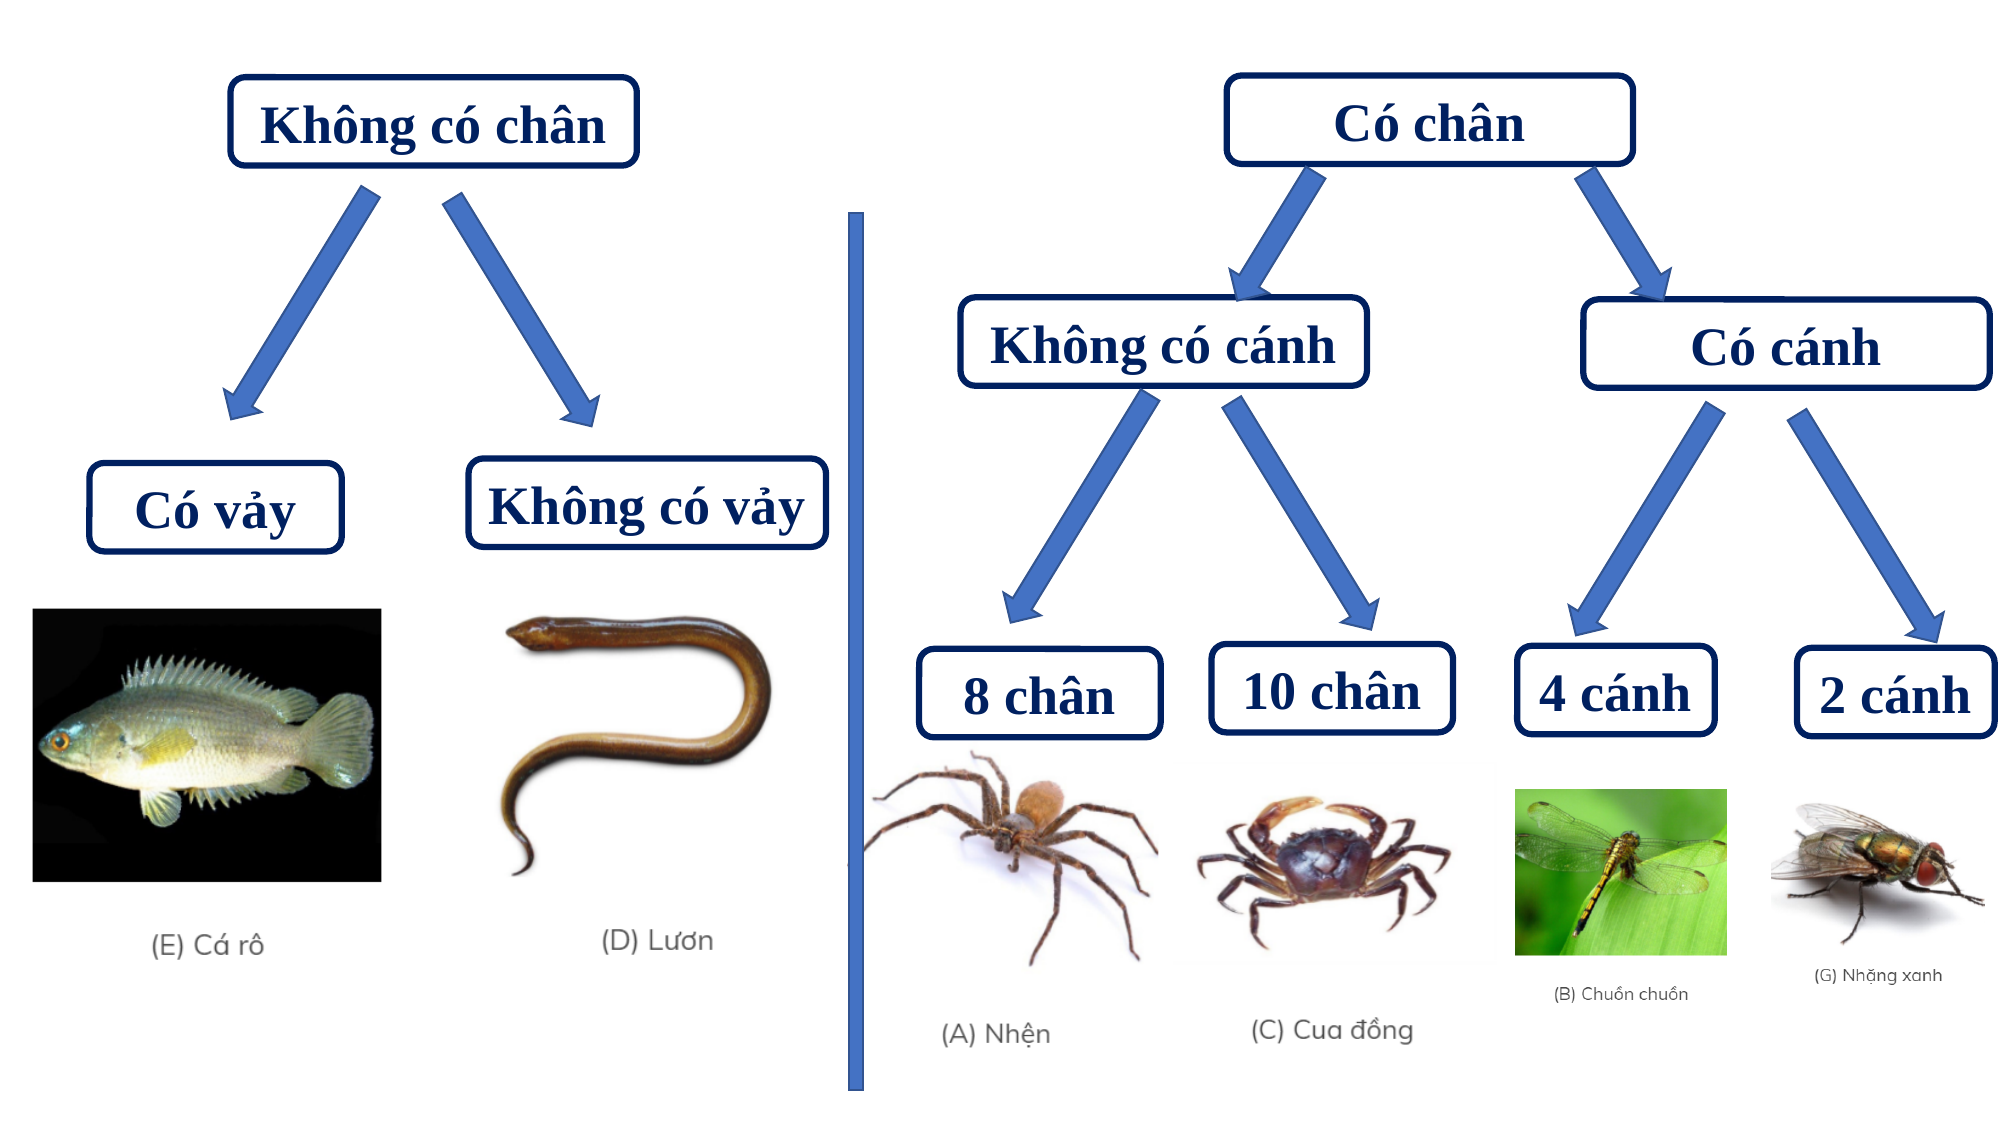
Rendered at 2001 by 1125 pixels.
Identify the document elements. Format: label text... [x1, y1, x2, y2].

text_box [848, 1050, 864, 1091]
picture [470, 594, 1748, 1050]
text_box Không có cánh [960, 297, 1367, 386]
text_box [1567, 400, 1727, 637]
picture [9, 588, 416, 972]
text_box [848, 212, 864, 702]
text_box Có cánh [1583, 299, 1990, 388]
text_box Có chân [1226, 75, 1634, 164]
text_box [222, 184, 382, 421]
text_box [1221, 394, 1380, 631]
text_box 8 chân [919, 648, 1161, 702]
text_box 4 cánh [1517, 645, 1715, 735]
text_box Không có vảy [468, 458, 827, 547]
text_box [1573, 165, 1673, 302]
picture [1760, 786, 1990, 1000]
text_box [1786, 407, 1946, 644]
text_box [441, 191, 601, 428]
text_box 2 cánh [1796, 647, 1995, 737]
text_box Không có chân [230, 77, 637, 166]
text_box [1228, 165, 1327, 302]
text_box [1001, 387, 1161, 624]
text_box Có vảy [89, 462, 342, 552]
text_box 10 chân [1211, 643, 1454, 698]
